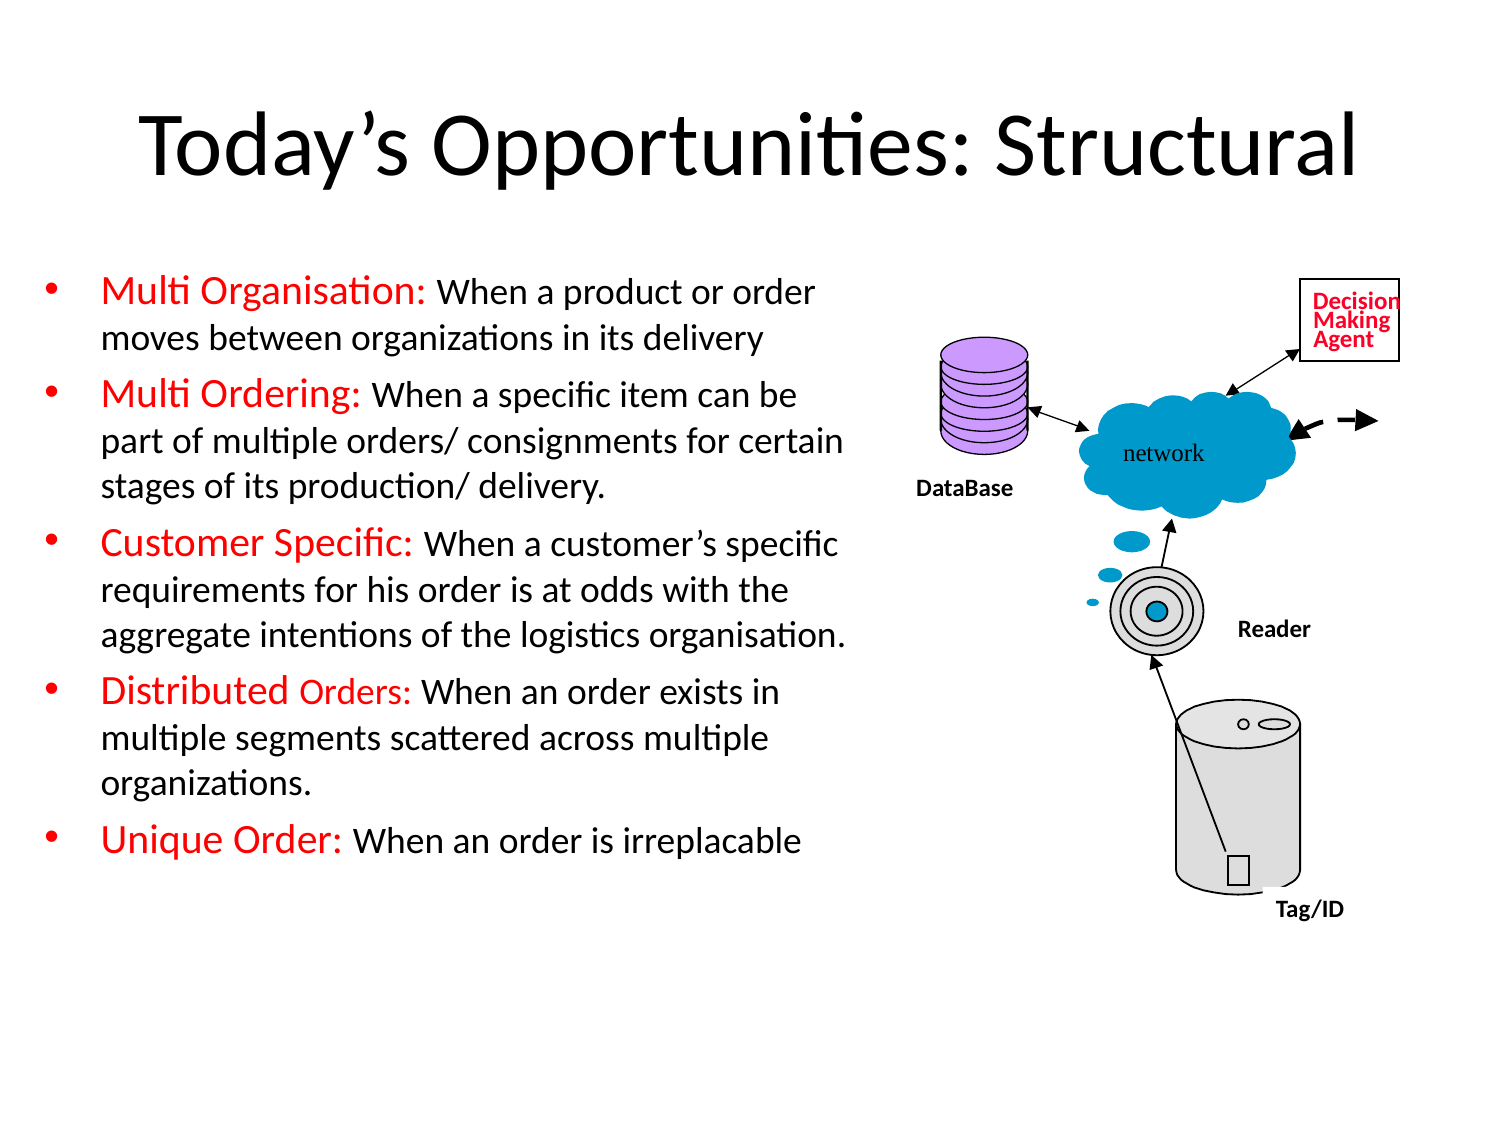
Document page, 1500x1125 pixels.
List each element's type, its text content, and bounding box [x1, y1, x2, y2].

title Today’s Opportunities: Structural [74, 44, 1426, 233]
list Multi Organisation: When a product or order moves between organizations in its delivery Multi Ordering: When a specific item can be part of multiple orders/ consignments for certain stages of its production/ delivery. Customer Specific: When a customer’s specific requirements for his order is at odds with the aggregate intentions of the logistics organisation. Distributed Orders: When an order exists in multiple segments scattered across multiple organizations. Unique Order: When an order is irreplacable [29, 255, 882, 922]
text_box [903, 278, 1402, 923]
